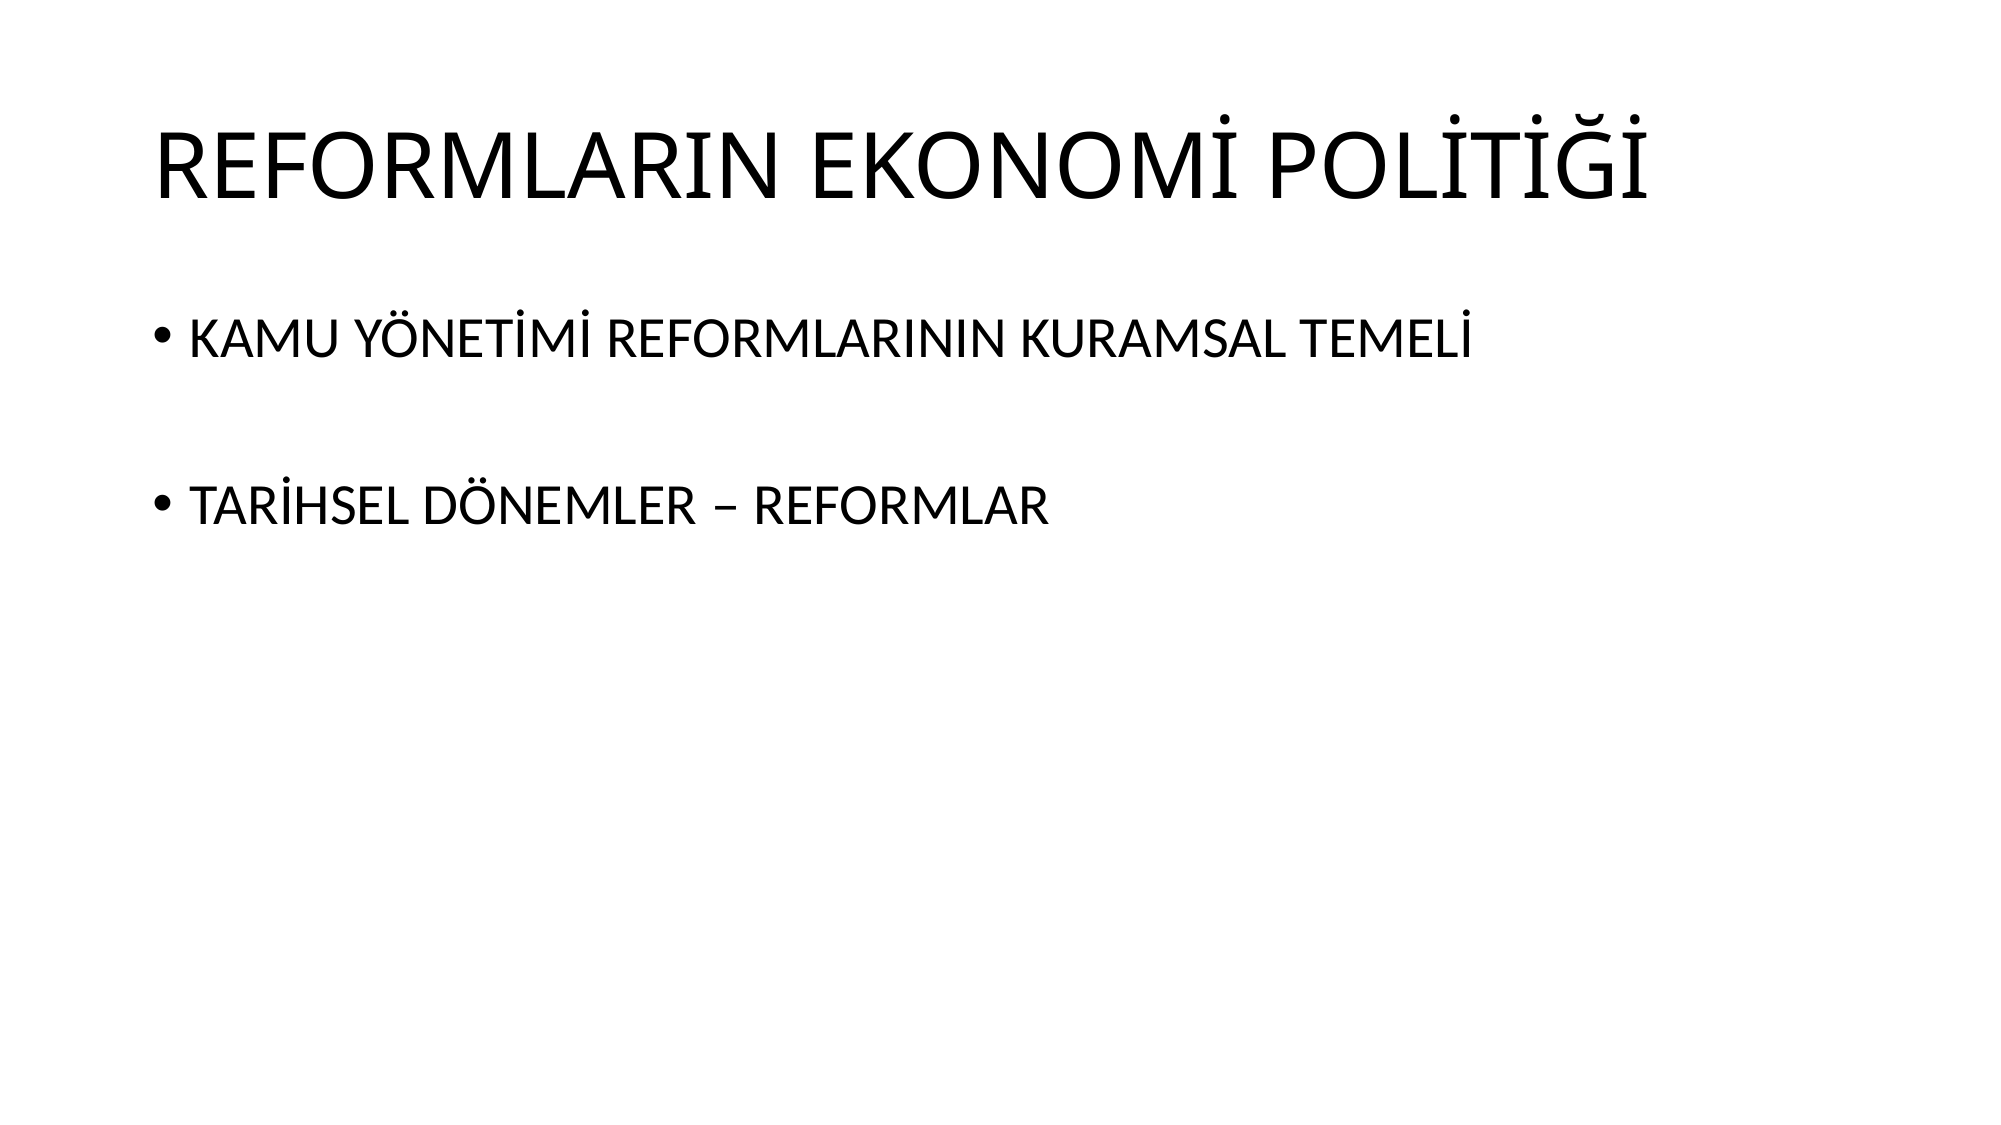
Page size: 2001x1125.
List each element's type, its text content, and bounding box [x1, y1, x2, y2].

title REFORMLARIN EKONOMİ POLİTİĞİ [137, 59, 1863, 278]
list KAMU YÖNETİMİ REFORMLARININ KURAMSAL TEMELİ TARİHSEL DÖNEMLER – REFORMLAR [137, 299, 1863, 1014]
